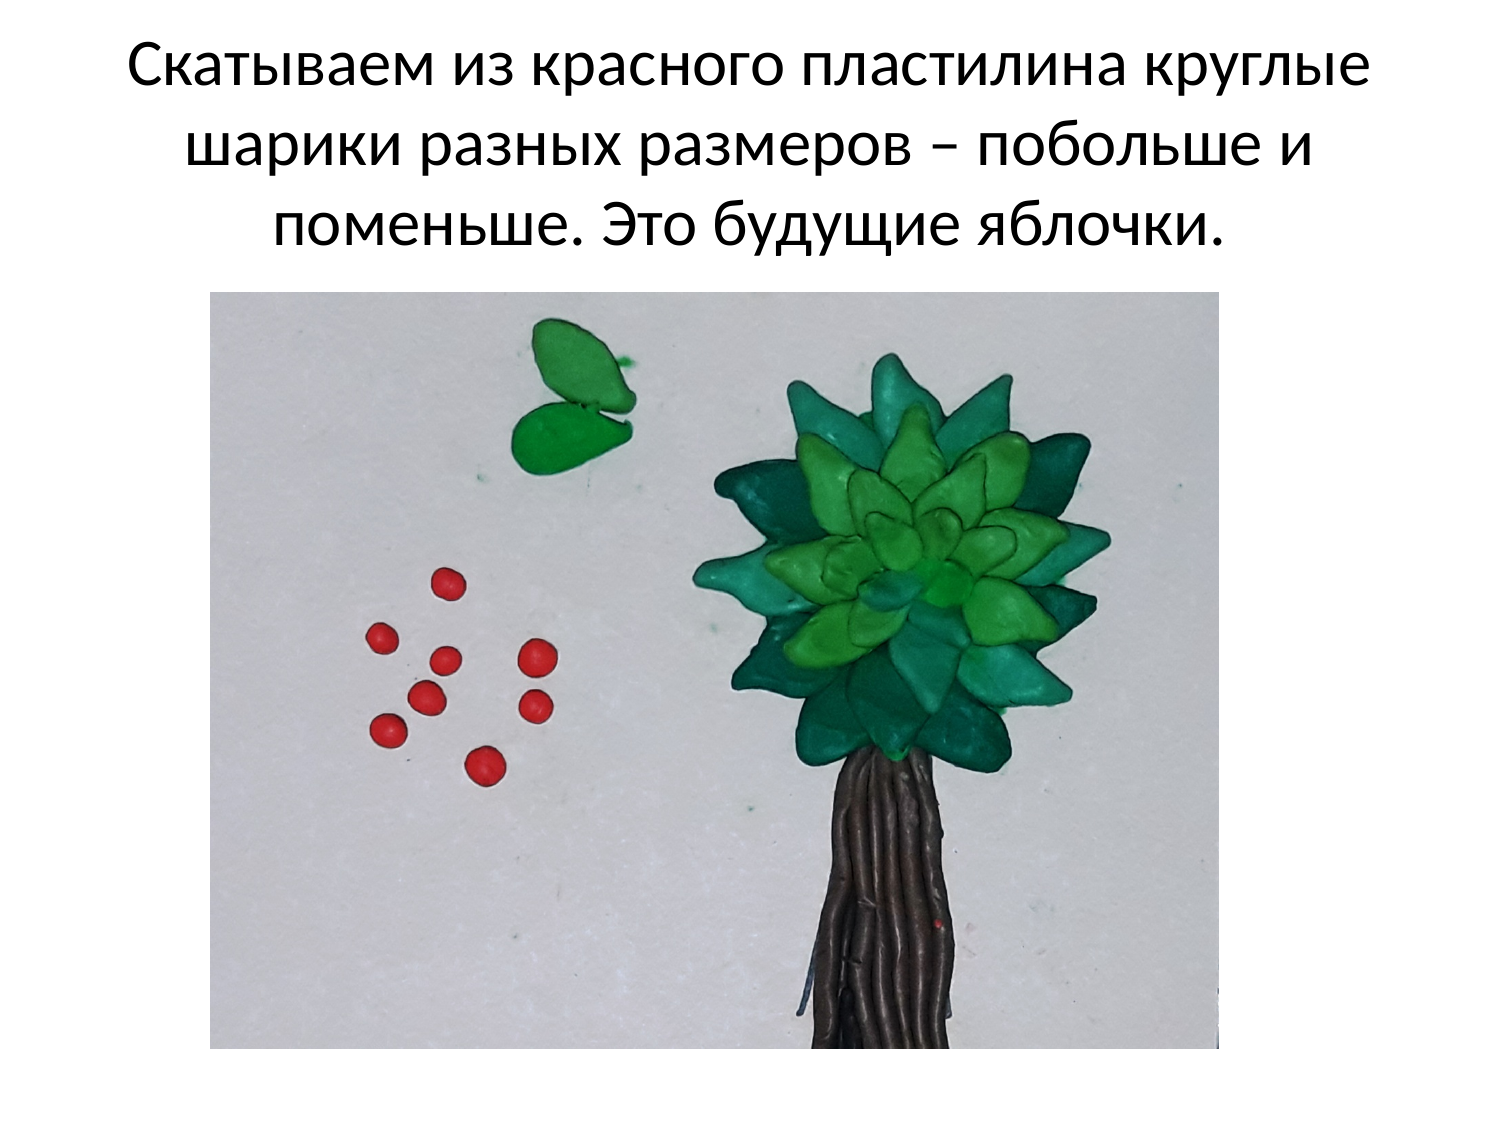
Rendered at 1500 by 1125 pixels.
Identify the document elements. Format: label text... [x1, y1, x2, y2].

picture [210, 292, 1219, 1050]
title Скатываем из красного пластилина круглые шарики разных размеров – побольше и поменьше. Это будущие яблочки. [75, 45, 1425, 233]
